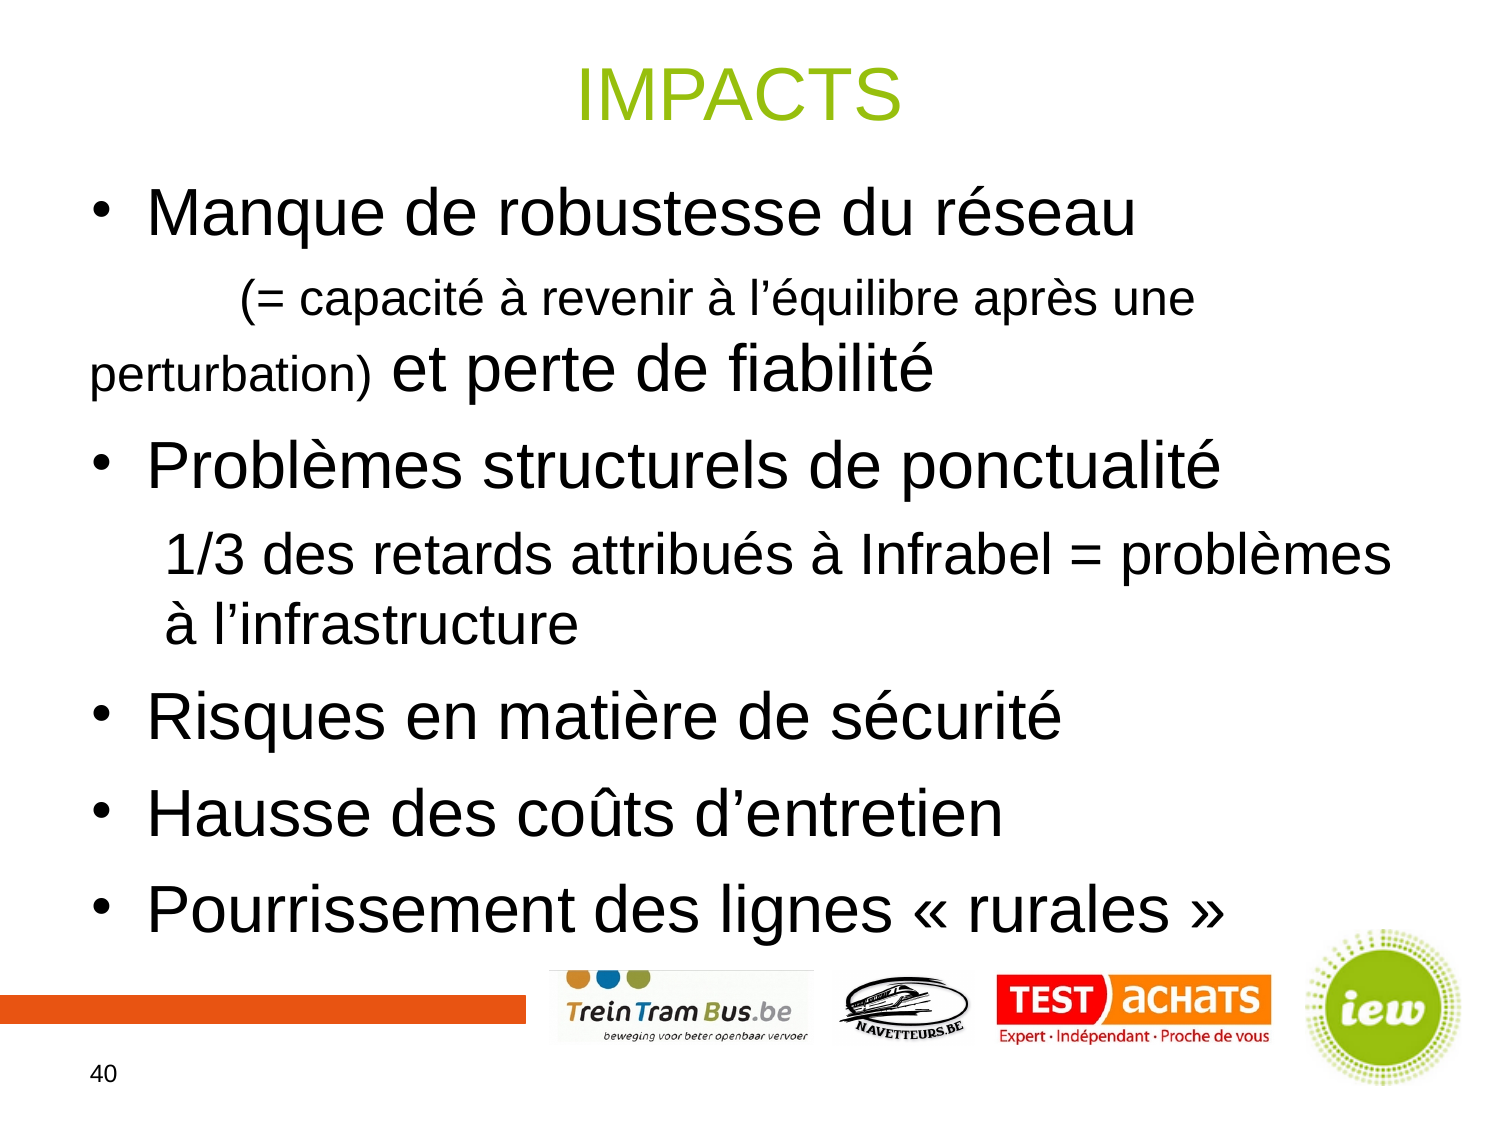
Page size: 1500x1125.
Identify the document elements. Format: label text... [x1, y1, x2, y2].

picture [992, 1000, 1275, 1045]
picture [832, 1000, 975, 1046]
title Impacts [75, 0, 1425, 160]
picture [549, 1000, 814, 1045]
list Manque de robustesse du réseau (= capacité à revenir à l’équilibre après une perturbation) et perte de fiabilité Problèmes structurels de ponctualité 1/3 des retards attribués à Infrabel = problèmes à l’infrastructure Risques en matière de sécurité Hausse des coûts d’entretien Pourrissement des lignes « rurales » [75, 160, 1425, 1000]
picture [1305, 929, 1462, 1086]
slide_number 40 [74, 1042, 425, 1103]
